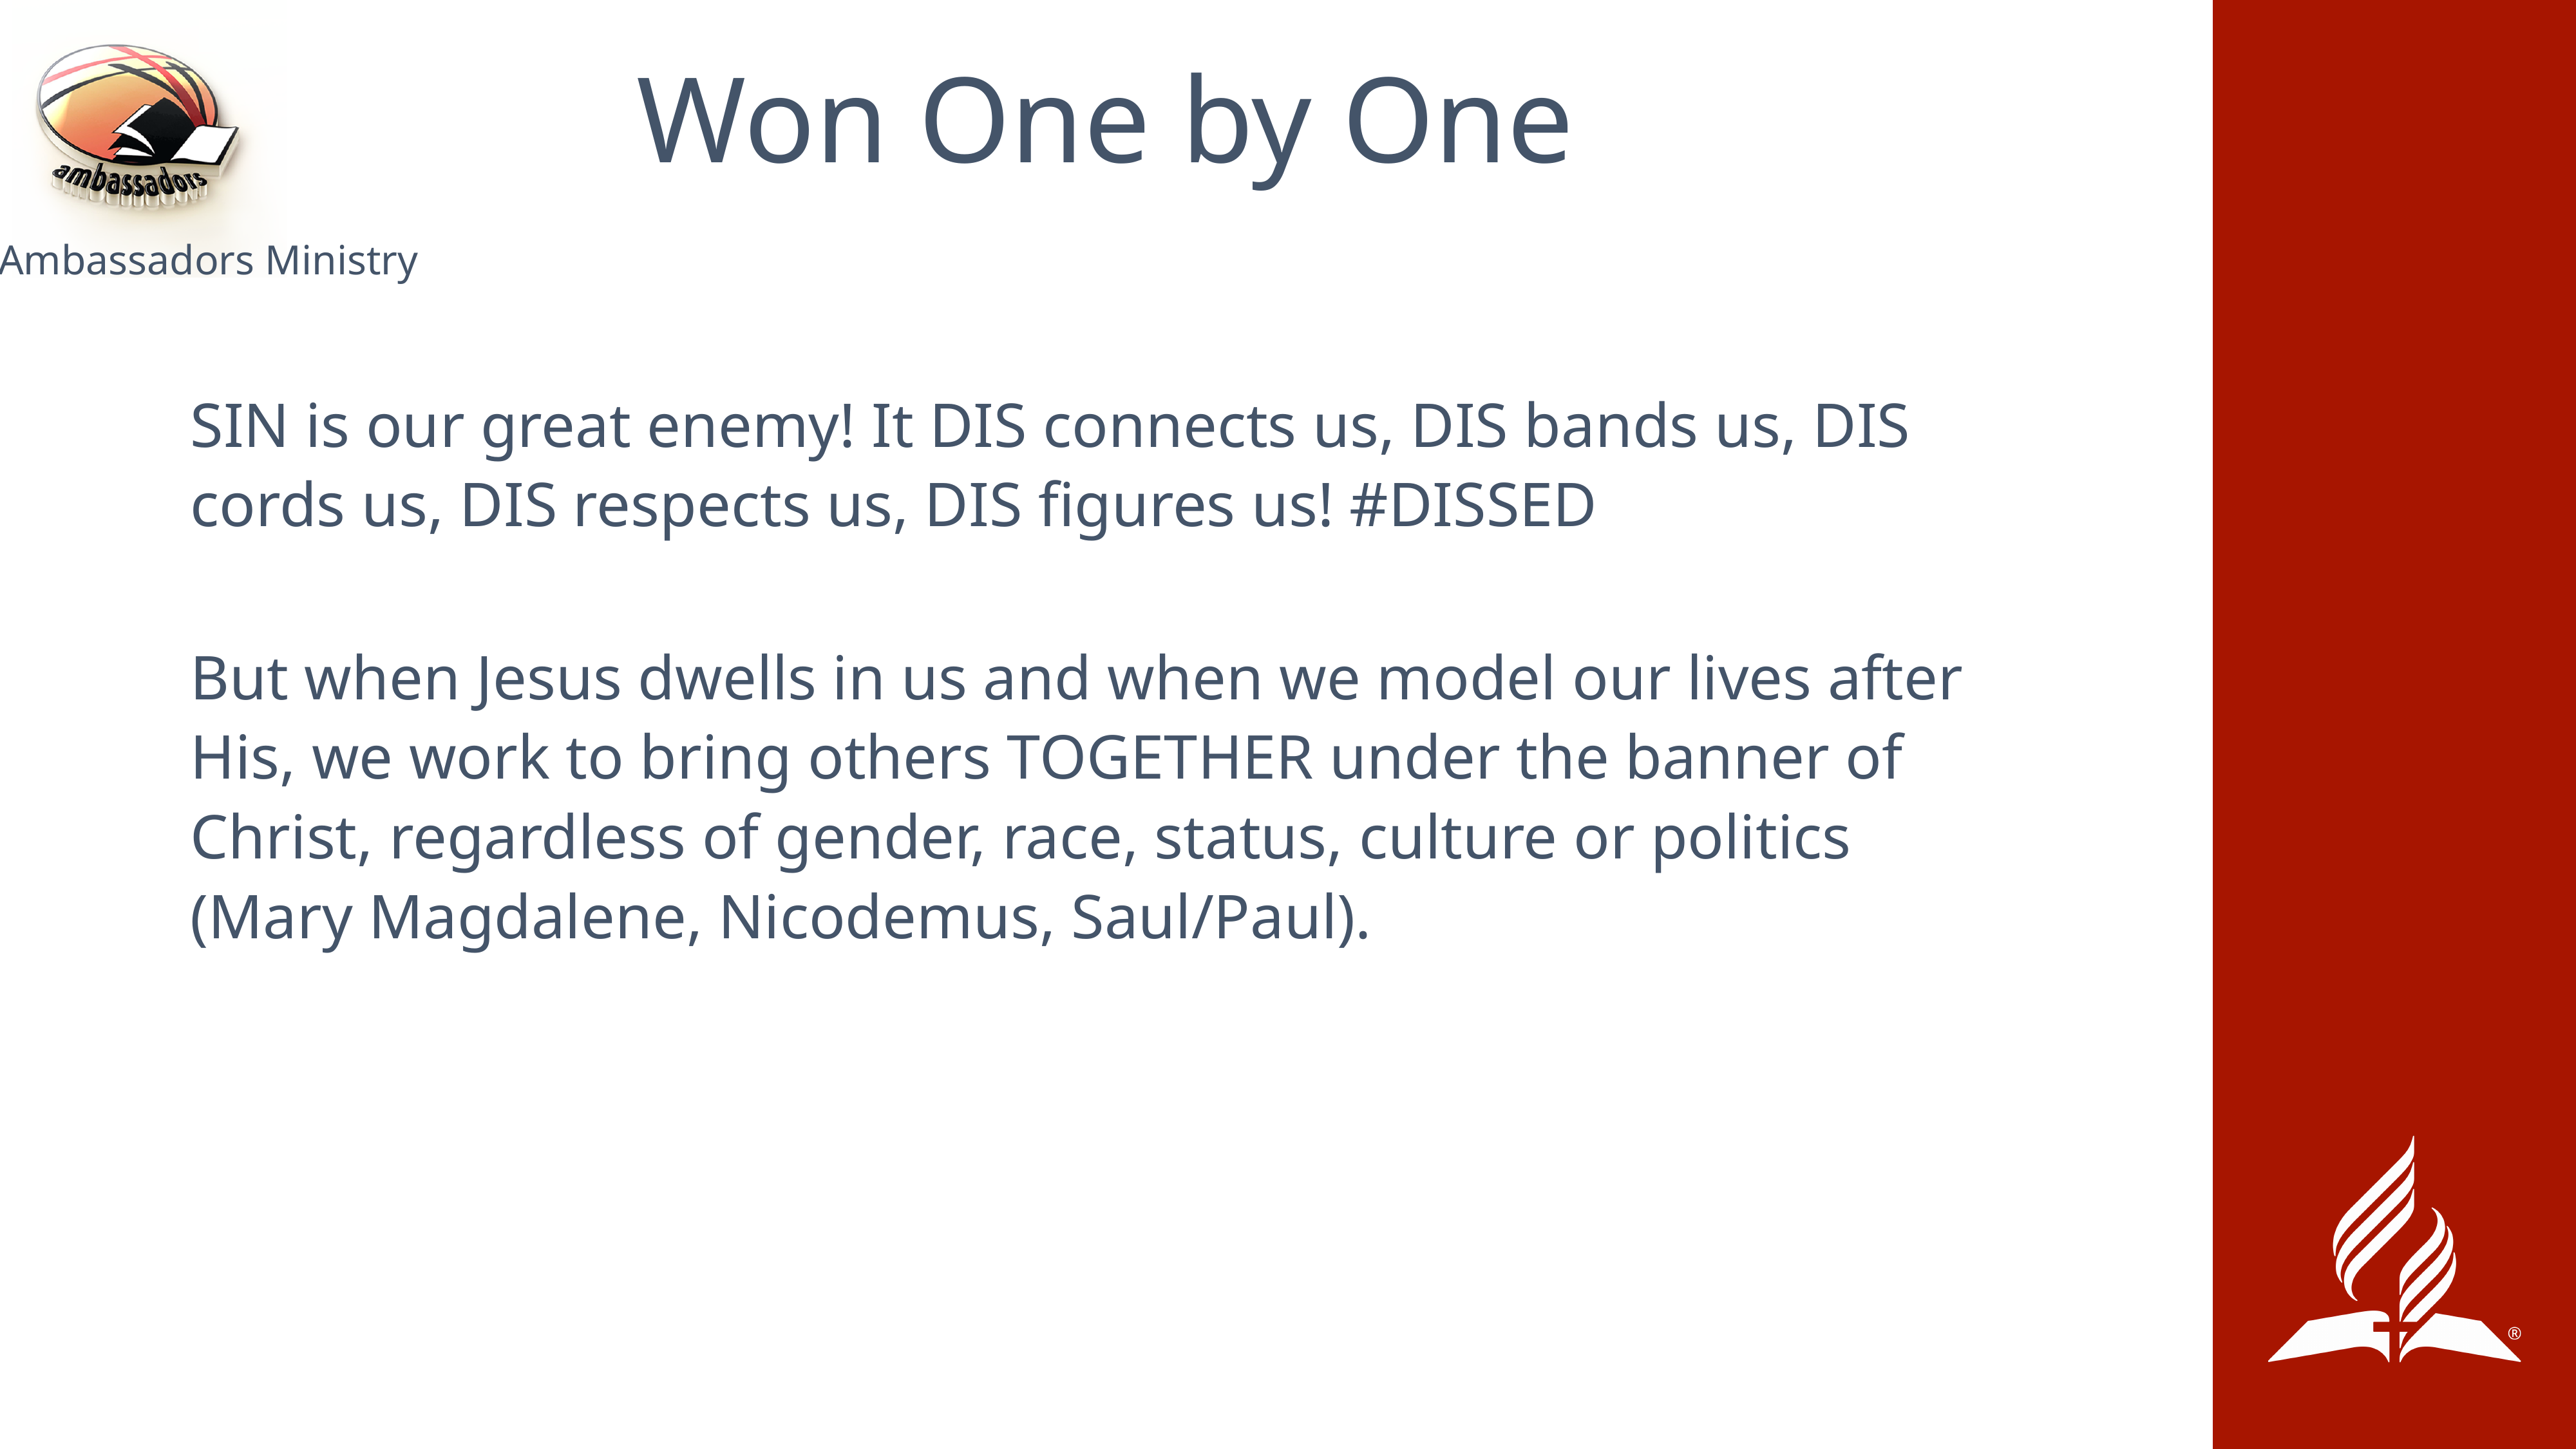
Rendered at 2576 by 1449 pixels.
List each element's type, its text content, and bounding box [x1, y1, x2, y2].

picture [0, 0, 288, 278]
text_box [2213, 0, 2576, 1449]
text_box Won One by One [632, 39, 1579, 191]
text_box Ambassadors Ministry [0, 213, 431, 294]
picture [2245, 1100, 2544, 1399]
text_box SIN is our great enemy! It DIS connects us, DIS bands us, DIS cords us, DIS respects us, DIS figures us! #DISSED But when Jesus dwells in us and when we model our lives after His, we work to bring others TOGETHER under the banner of Christ, regardless of gender, race, status, culture or politics (Mary Magdalene, Nicodemus, Saul/Paul). [179, 368, 2036, 1135]
